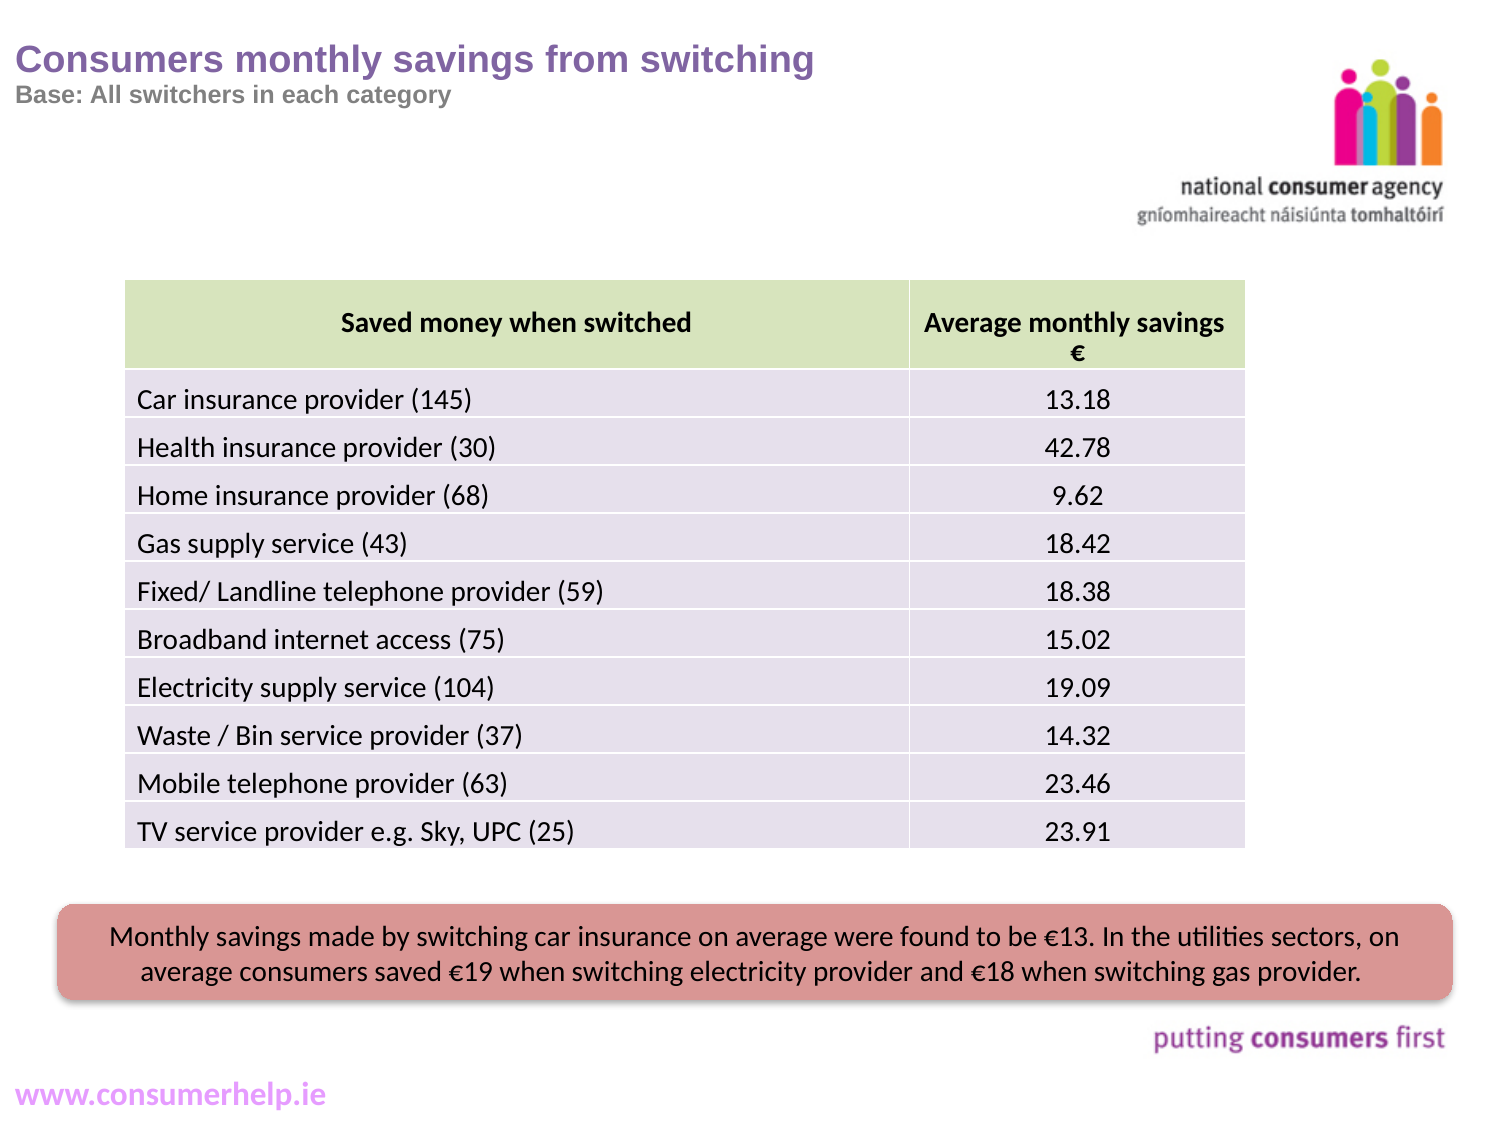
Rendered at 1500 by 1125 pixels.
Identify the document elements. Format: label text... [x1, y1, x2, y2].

table_cell 9.62 [910, 466, 1245, 512]
table_cell Gas supply service (43) [125, 514, 909, 560]
table_header Saved money when switched [125, 280, 909, 368]
table_cell 18.38 [910, 562, 1245, 608]
table_cell Broadband internet access (75) [125, 610, 909, 656]
table_cell Fixed/ Landline telephone provider (59) [125, 562, 909, 608]
table_cell 19.09 [910, 658, 1245, 704]
text_box Monthly savings made by switching car insurance on average were found to be €13. In the utilities sectors, on average consumers saved €19 when switching electricity provider and €18 when switching gas provider. [57, 904, 1453, 1000]
table_cell Waste / Bin service provider (37) [125, 706, 909, 752]
table_cell 23.46 [910, 754, 1245, 800]
table_cell 23.91 [910, 802, 1245, 848]
table_cell 15.02 [910, 610, 1245, 656]
table_cell TV service provider e.g. Sky, UPC (25) [125, 802, 909, 848]
table_cell Mobile telephone provider (63) [125, 754, 909, 800]
table_cell Home insurance provider (68) [125, 466, 909, 512]
table_cell 18.42 [910, 514, 1245, 560]
title Consumers monthly savings from switching Base: All switchers in each category [0, 30, 1372, 117]
table_header Average monthly savings € [910, 280, 1245, 368]
table_cell 13.18 [910, 370, 1245, 416]
table_cell Electricity supply service (104) [125, 658, 909, 704]
table_cell Health insurance provider (30) [125, 418, 909, 464]
table_cell Car insurance provider (145) [125, 370, 909, 416]
table_cell 14.32 [910, 706, 1245, 752]
table_cell 42.78 [910, 418, 1245, 464]
picture [0, 0, 1500, 1082]
